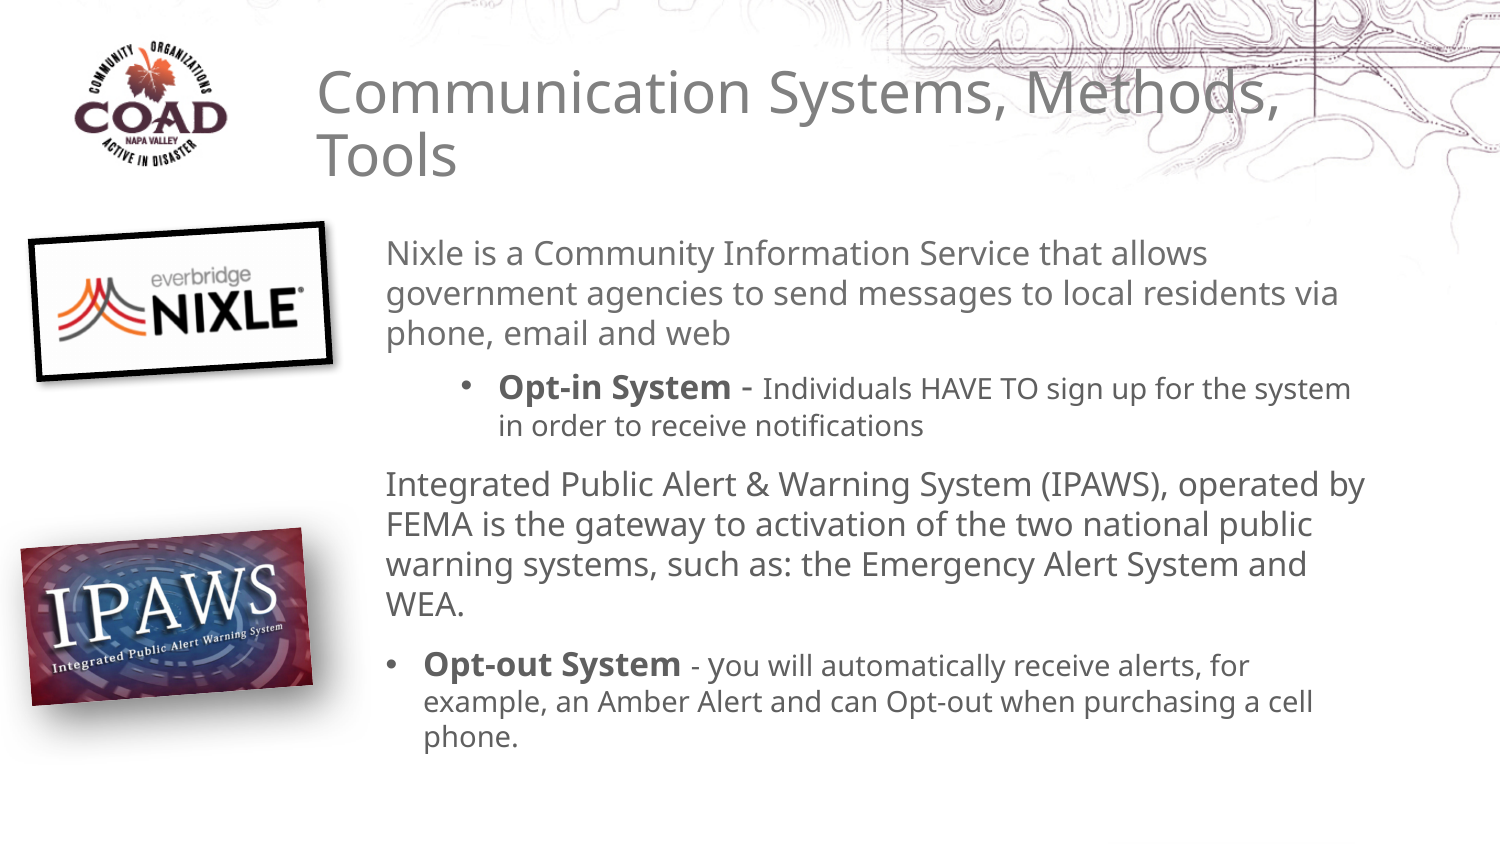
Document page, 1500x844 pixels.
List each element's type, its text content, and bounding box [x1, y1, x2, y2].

title Communication Systems, Methods, Tools [301, 44, 1397, 208]
list Nixle is a Community Information Service that allows government agencies to send messages to local residents via phone, email and web Opt-in System - Individuals HAVE TO sign up for the system in order to receive notifications Integrated Public Alert & Warning System (IPAWS), operated by FEMA is the gateway to activation of the two national public warning systems, such as: the Emergency Alert System and WEA. Opt-out System - you will automatically receive alerts, for example, an Amber Alert and can Opt-out when purchasing a cell phone. [370, 224, 1397, 760]
picture [0, 0, 1500, 844]
